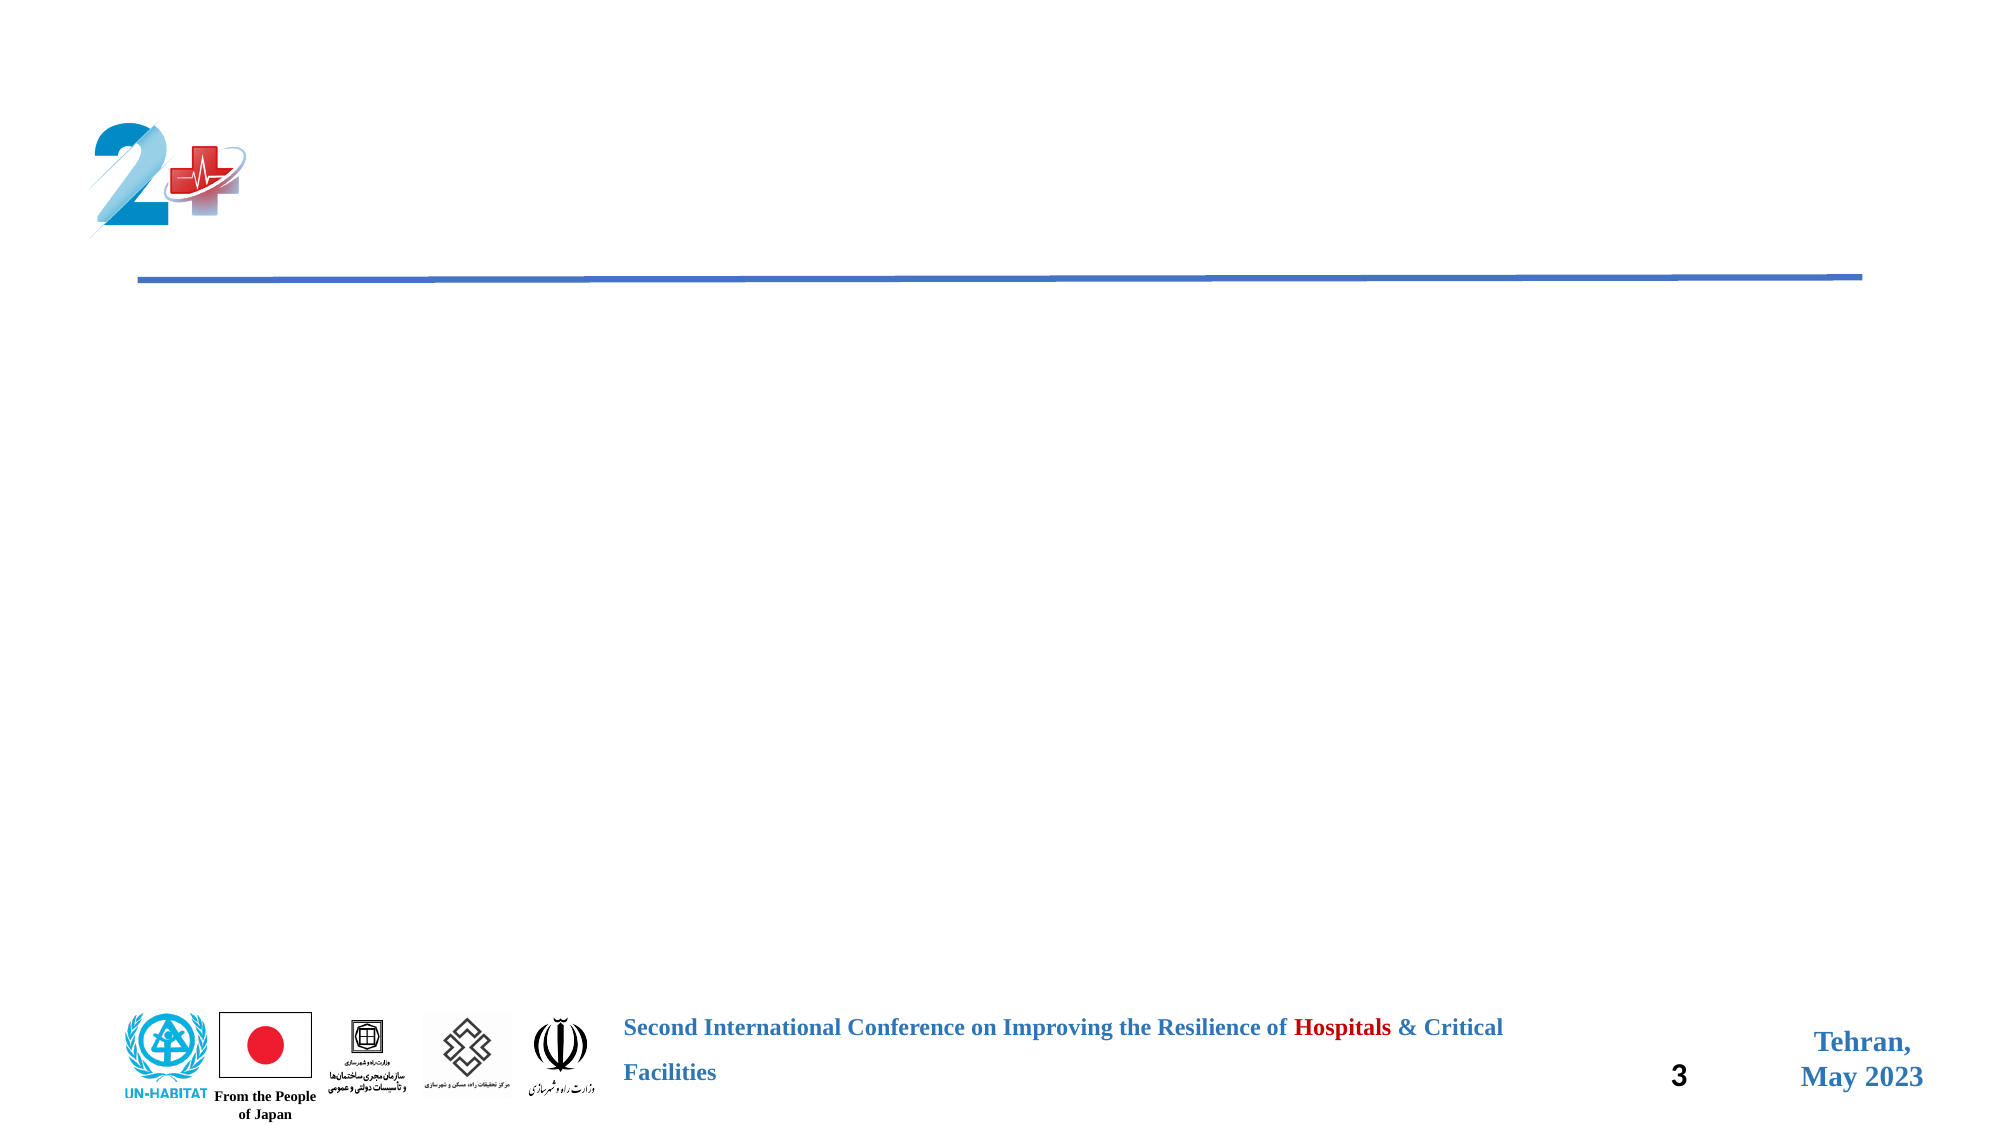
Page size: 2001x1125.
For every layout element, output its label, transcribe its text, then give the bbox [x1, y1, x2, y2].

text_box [137, 277, 1863, 281]
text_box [125, 1013, 597, 1125]
text_box Tehran, May 2023 [1779, 1014, 1946, 1100]
slide_number 3 [1605, 1042, 1703, 1103]
picture [87, 117, 257, 241]
text_box Second International Conference on Improving the Resilience of Hospitals & Critical Facilities [609, 1002, 1605, 1109]
